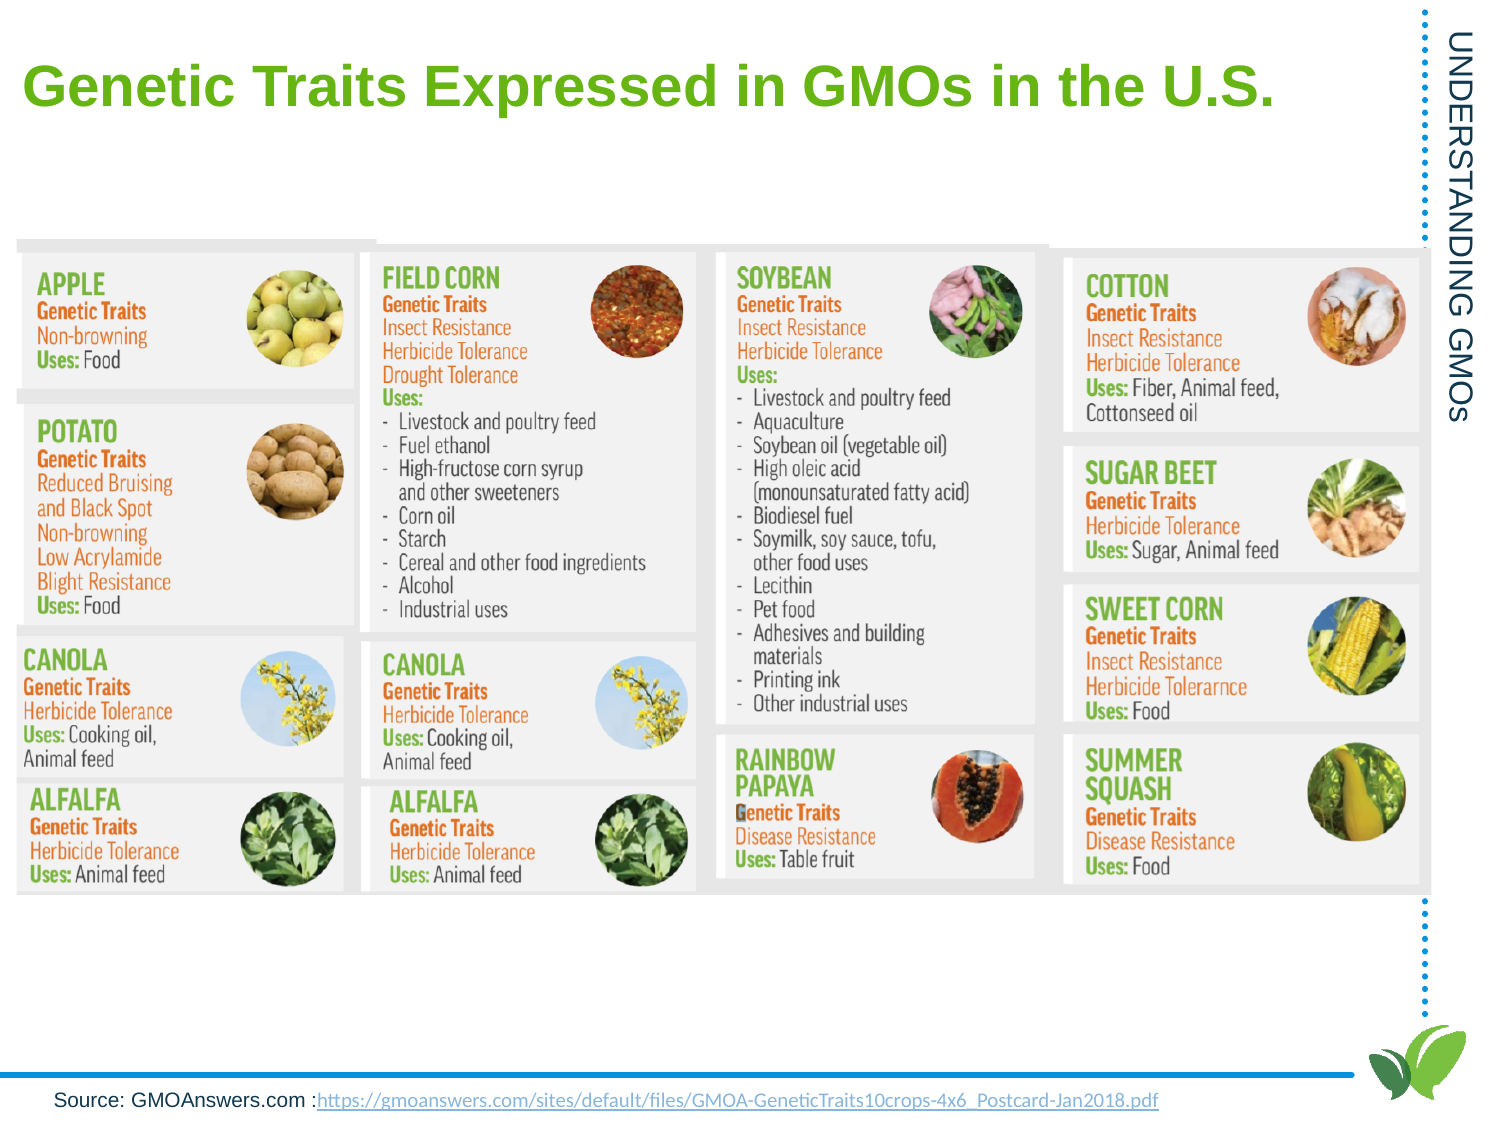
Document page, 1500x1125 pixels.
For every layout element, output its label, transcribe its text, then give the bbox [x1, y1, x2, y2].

title Genetic Traits Expressed in GMOs in the U.S. [7, 0, 1493, 197]
text_box Source: GMOAnswers.com :https://gmoanswers.com/sites/default/files/GMOA-GeneticTraits10crops-4x6_Postcard-Jan2018.pdf [39, 1079, 1260, 1125]
picture [1369, 1025, 1466, 1100]
picture [16, 239, 1432, 896]
